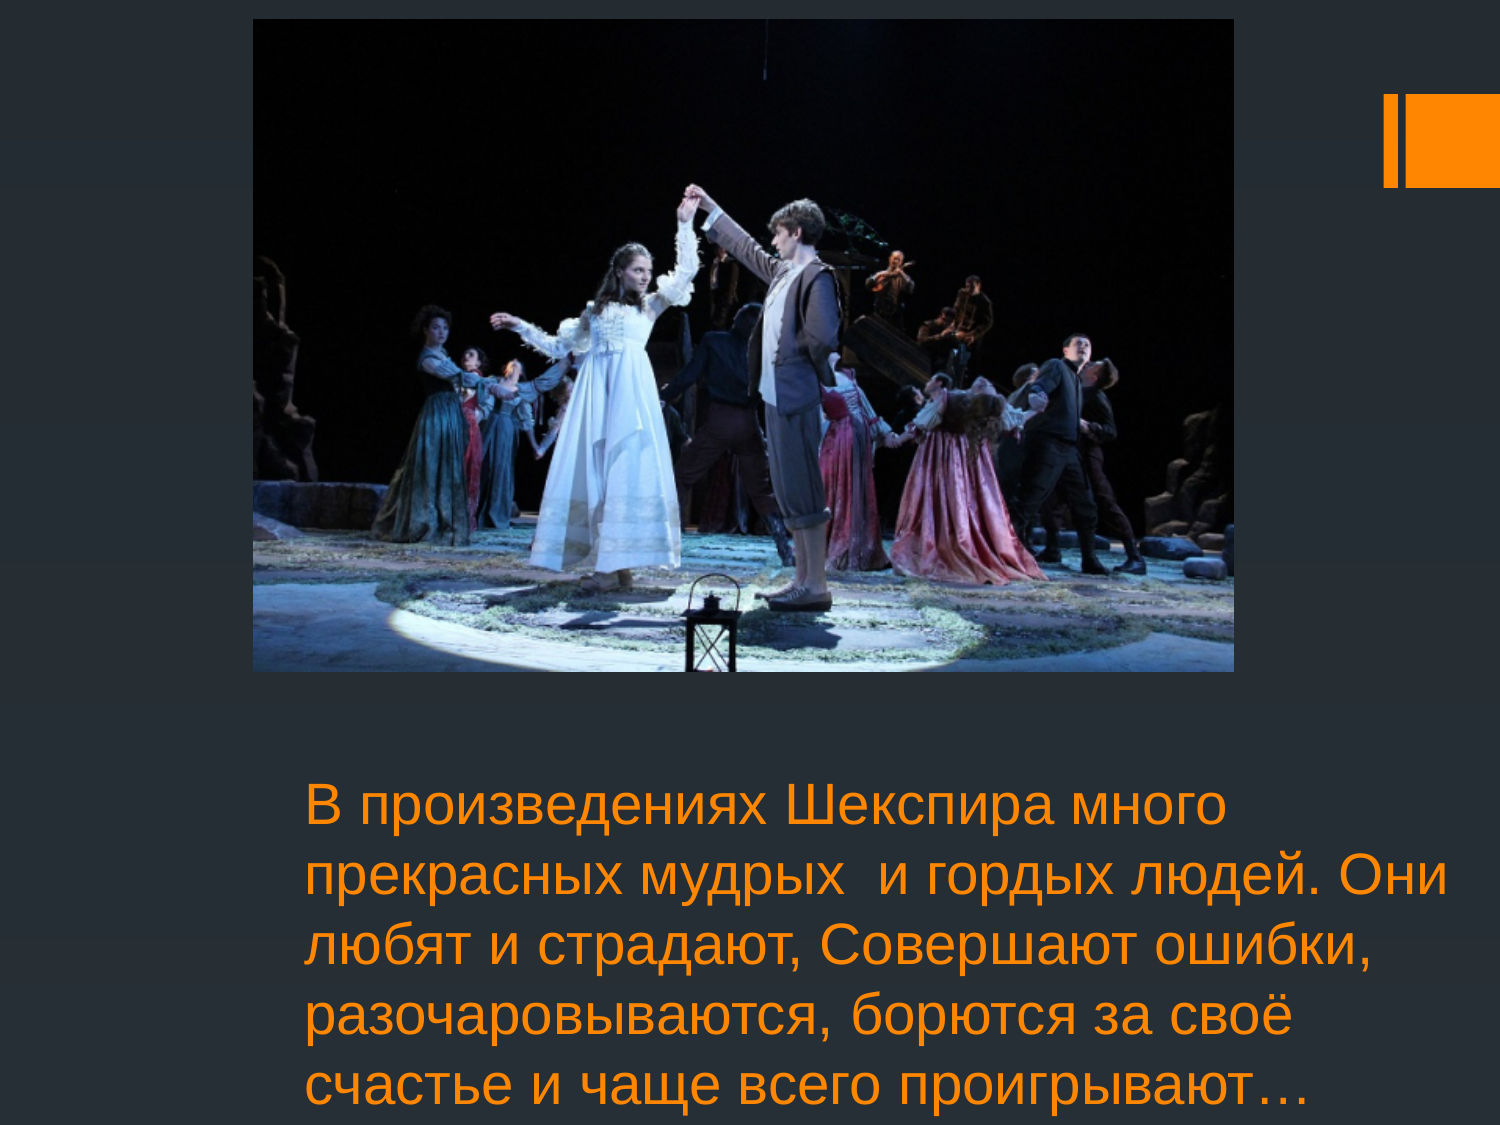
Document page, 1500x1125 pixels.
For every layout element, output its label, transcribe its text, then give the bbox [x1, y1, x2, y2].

picture [253, 18, 1234, 673]
title В произведениях Шекспира много прекрасных мудрых и гордых людей. Они любят и страдают, Совершают ошибки, разочаровываются, борются за своё счастье и чаще всего проигрывают… [289, 574, 1500, 1124]
